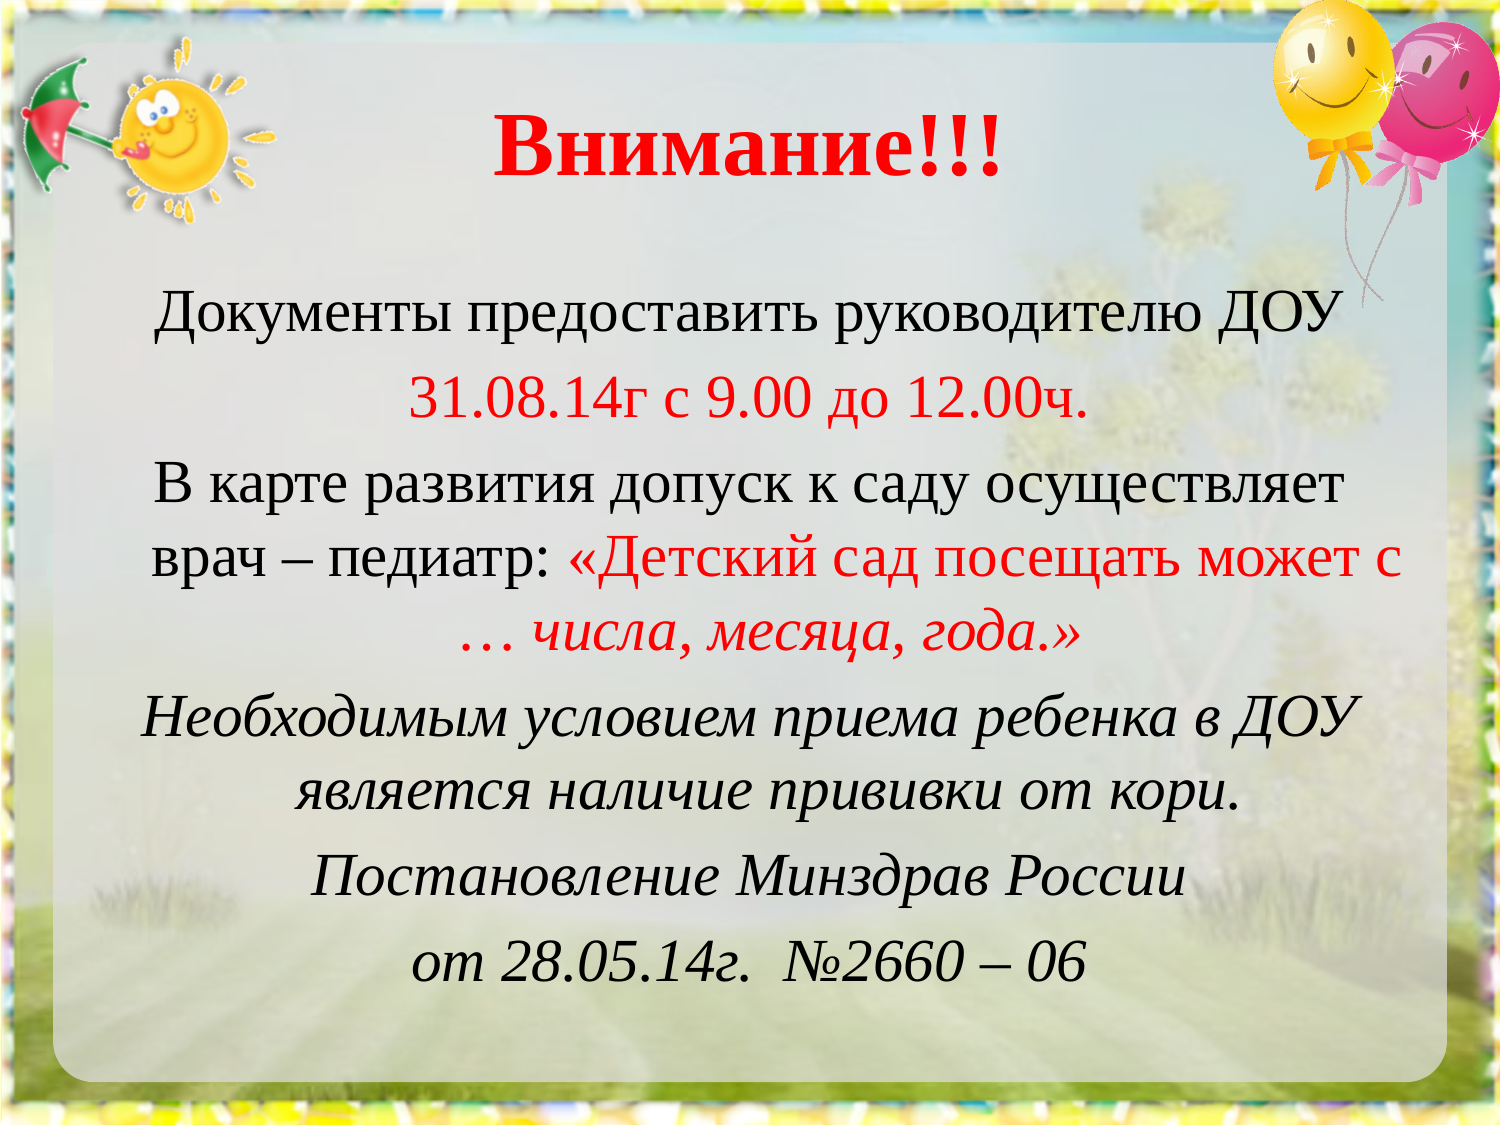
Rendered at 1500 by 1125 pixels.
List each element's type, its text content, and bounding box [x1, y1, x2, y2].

title Внимание!!! [75, 45, 1425, 233]
picture [0, 0, 1500, 1125]
list Документы предоставить руководителю ДОУ 31.08.14г с 9.00 до 12.00ч. В карте развития допуск к саду осуществляет врач – педиатр: «Детский сад посещать может с … числа, месяца, года.» Необходимым условием приема ребенка в ДОУ является наличие прививки от кори. Постановление Минздрав России от 28.05.14г. №2660 – 06 [75, 262, 1425, 1005]
